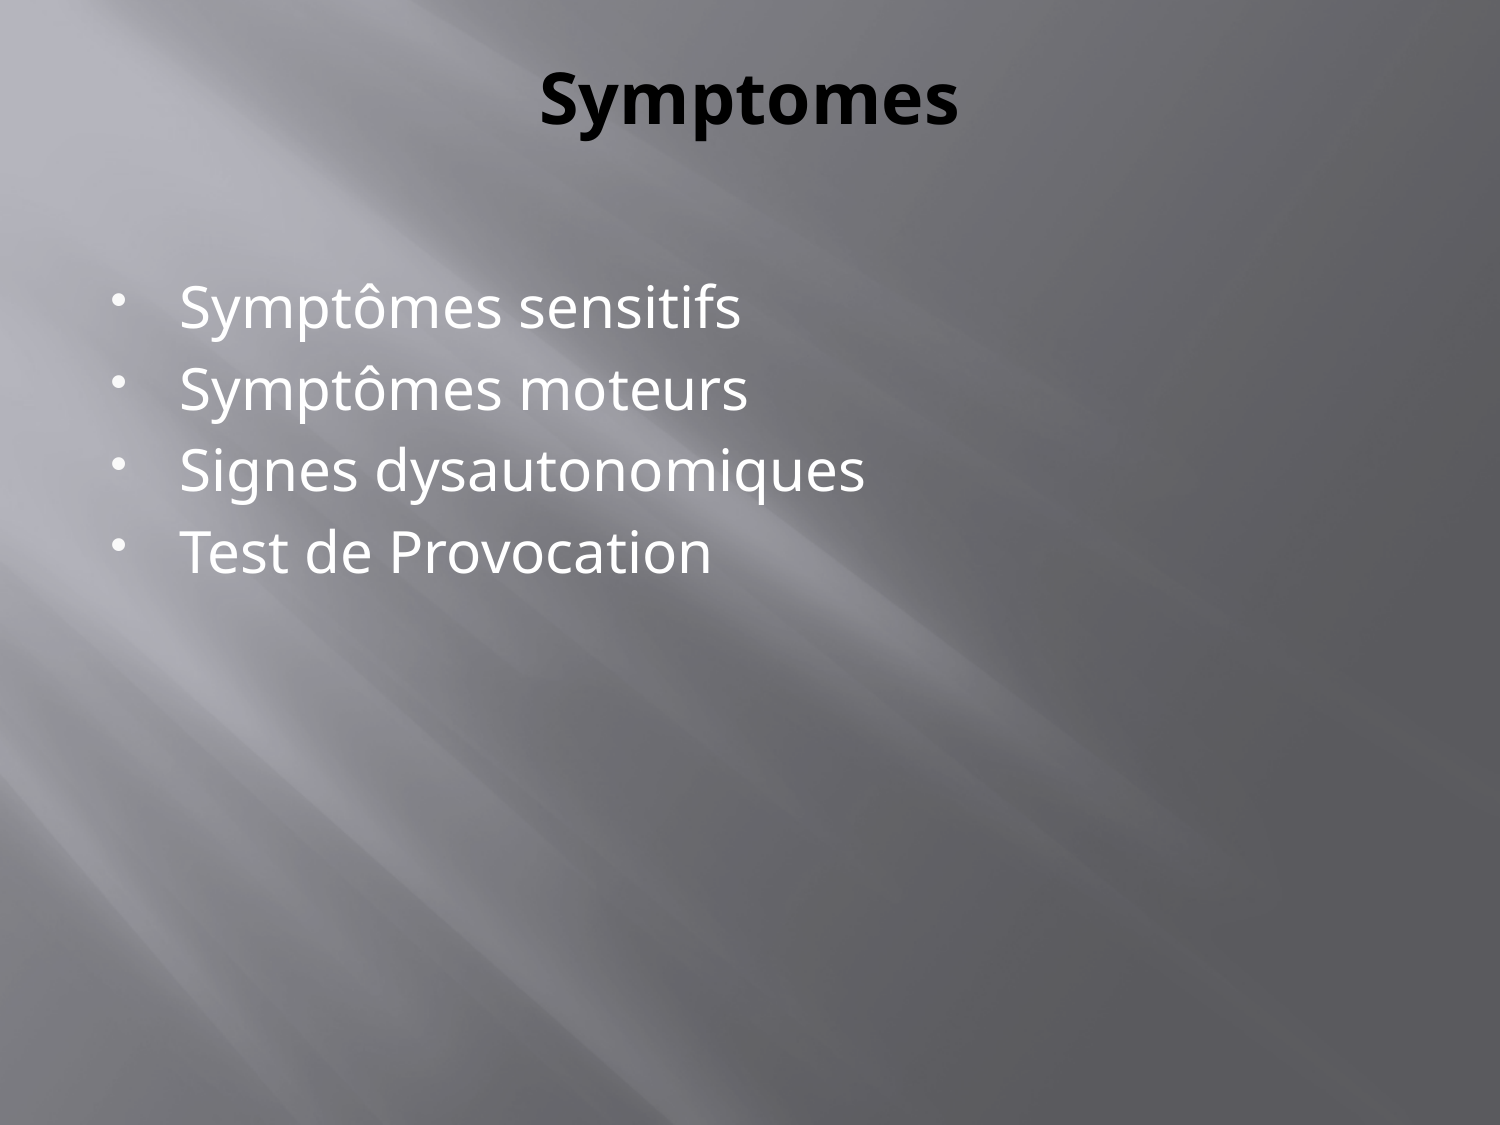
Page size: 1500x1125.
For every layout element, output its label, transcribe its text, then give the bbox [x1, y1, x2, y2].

list Symptômes sensitifs Symptômes moteurs Signes dysautonomiques Test de Provocation [75, 262, 1425, 1035]
title Symptomes [75, 45, 1425, 233]
